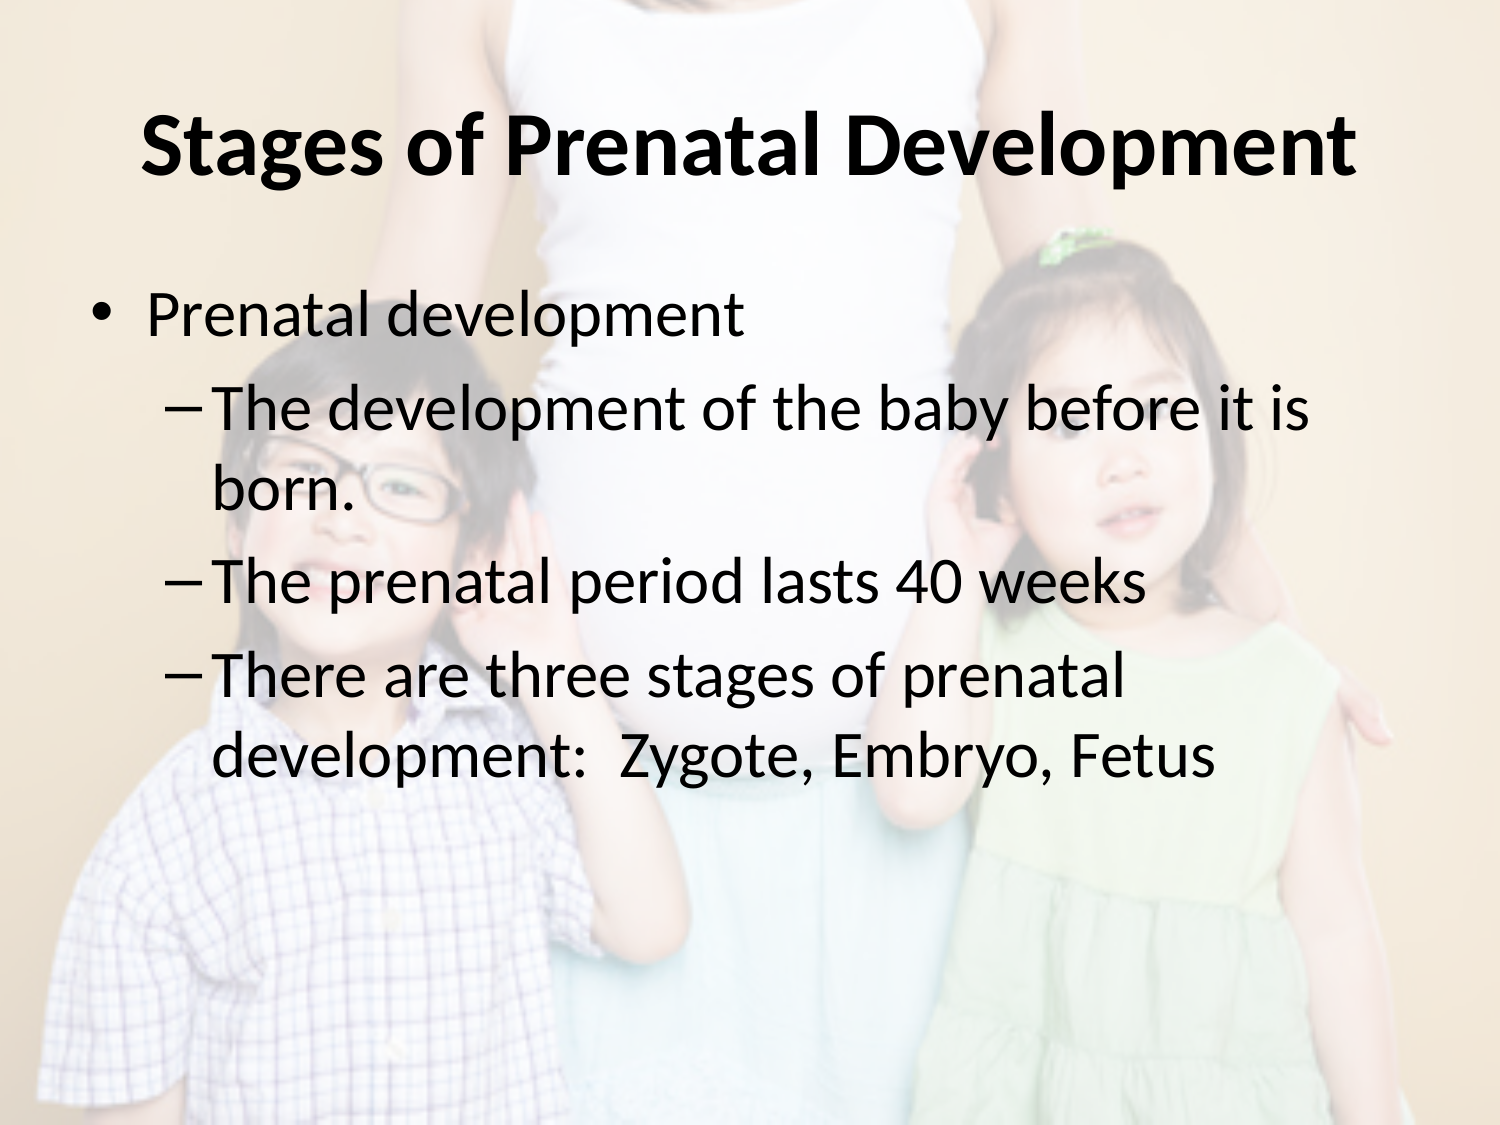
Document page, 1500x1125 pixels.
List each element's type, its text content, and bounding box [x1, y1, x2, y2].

title Stages of Prenatal Development [75, 45, 1425, 233]
list Prenatal development The development of the baby before it is born. The prenatal period lasts 40 weeks There are three stages of prenatal development: Zygote, Embryo, Fetus [75, 262, 1425, 1075]
